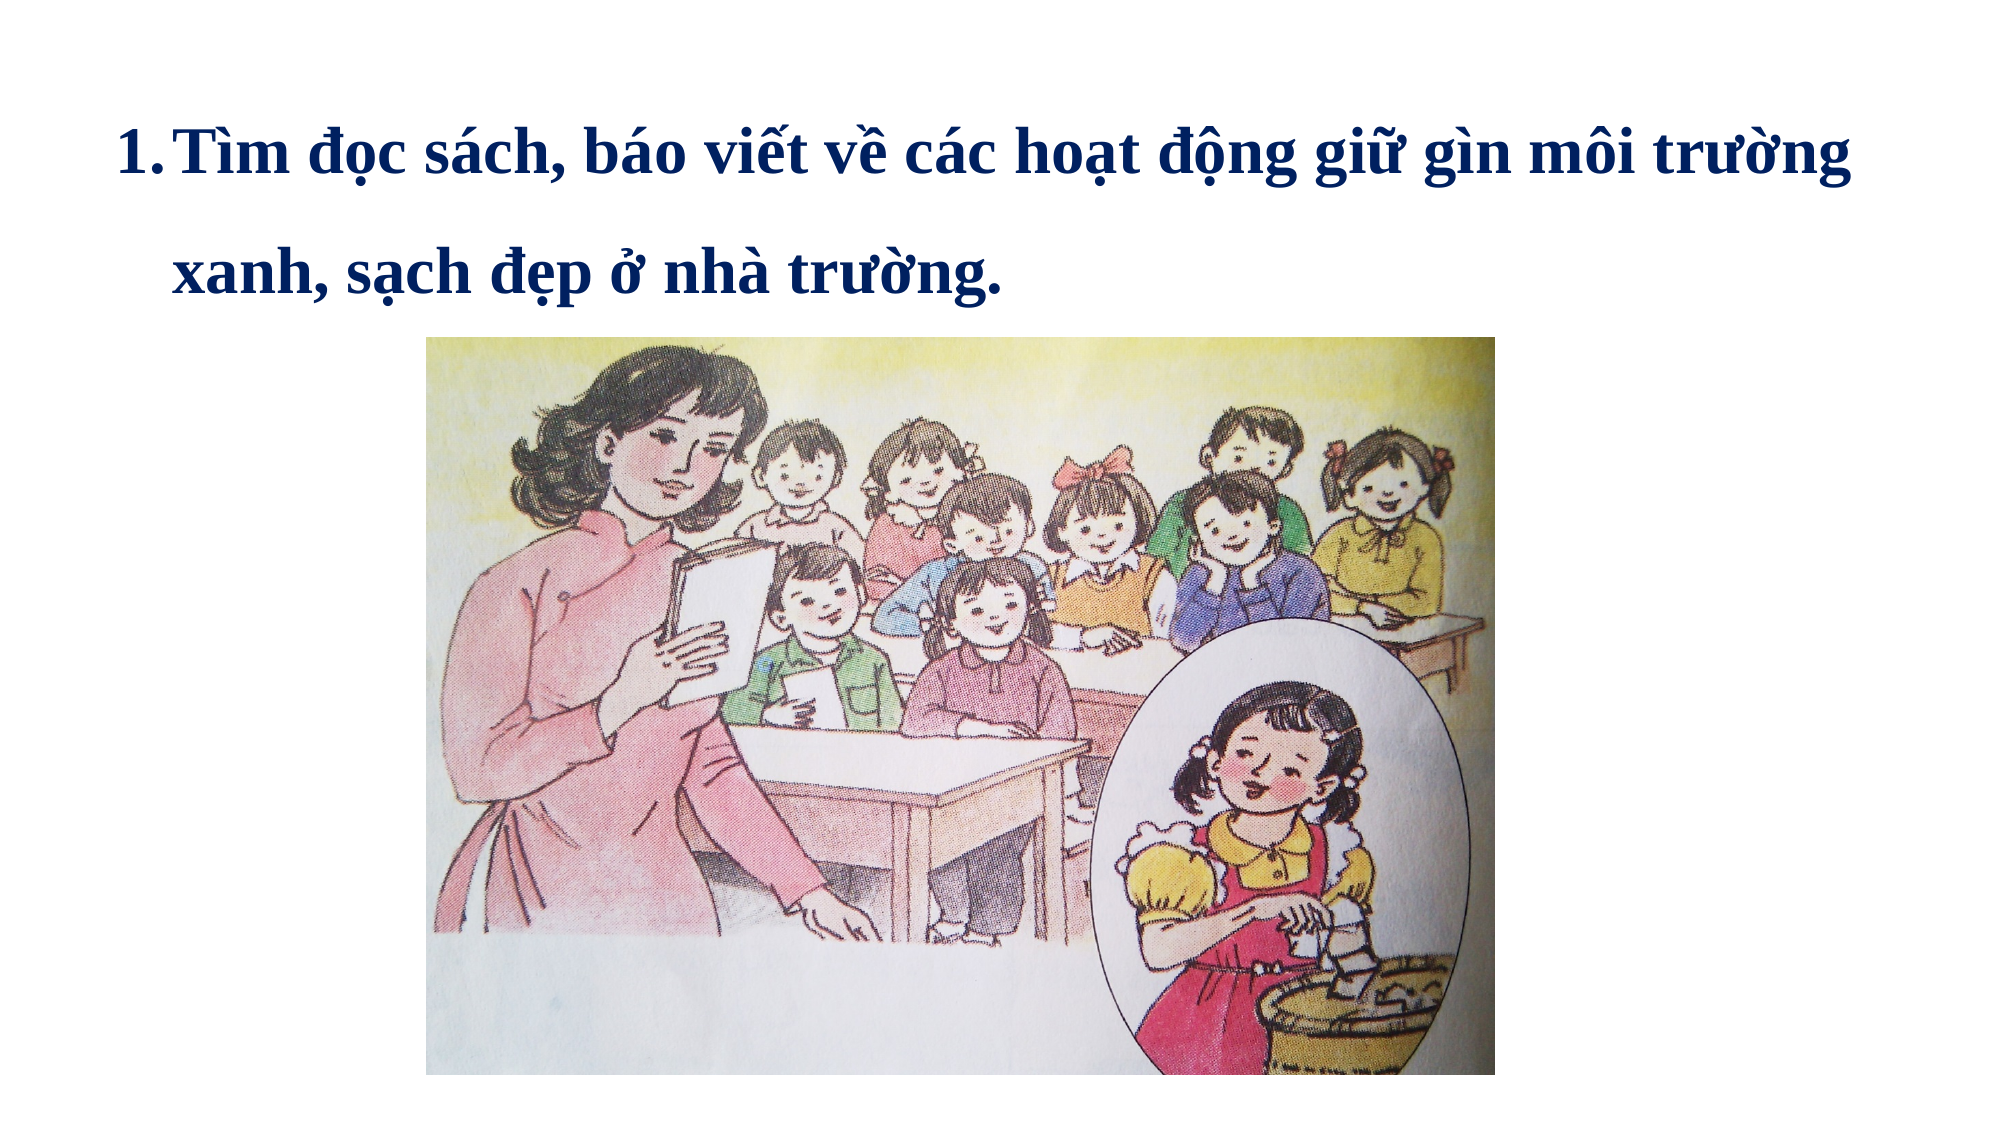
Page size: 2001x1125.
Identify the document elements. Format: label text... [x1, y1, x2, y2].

picture [426, 337, 1495, 1076]
text_box Tìm đọc sách, báo viết về các hoạt động giữ gìn môi trường xanh, sạch đẹp ở nhà trường. [101, 59, 1939, 314]
